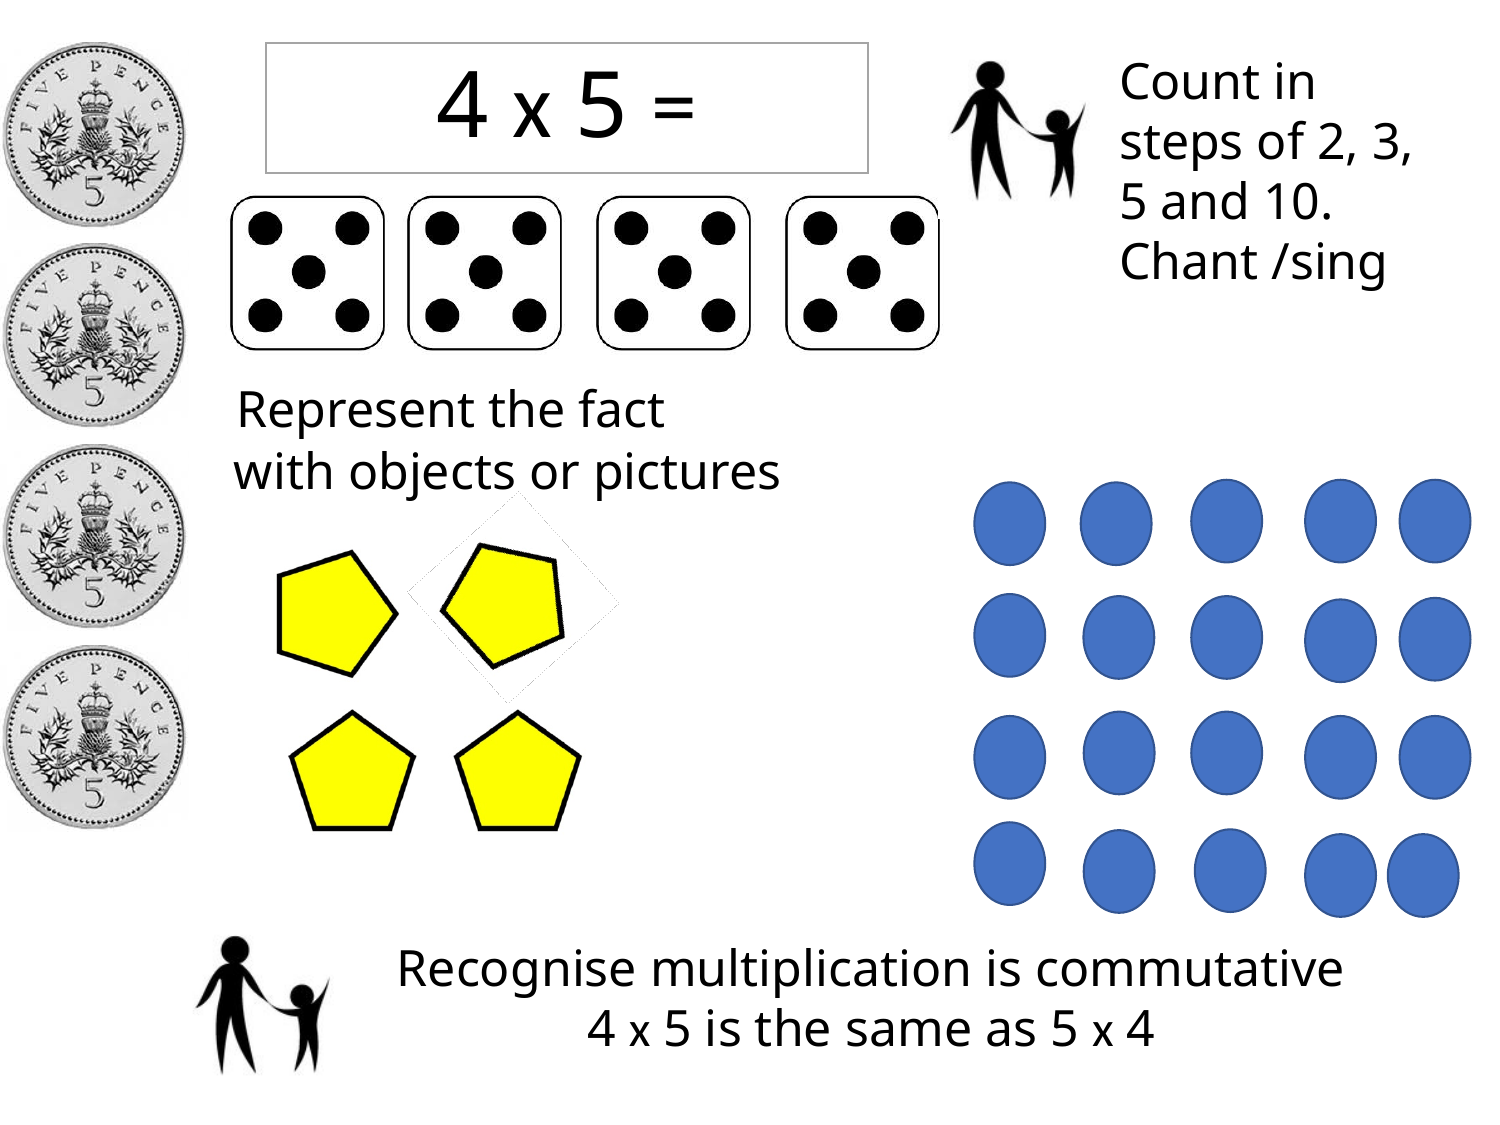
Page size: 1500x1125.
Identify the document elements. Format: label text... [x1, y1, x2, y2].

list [0, 444, 190, 631]
title 4 x 5 = [265, 42, 869, 174]
picture [277, 692, 427, 842]
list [0, 645, 190, 832]
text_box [974, 479, 1471, 917]
text_box Recognise multiplication is commutative 4 x 5 is the same as 5 x 4 [382, 928, 1361, 1064]
picture [773, 30, 1105, 362]
picture [218, 184, 573, 362]
picture [265, 507, 619, 842]
text_box Count in steps of 2, 3, 5 and 10. Chant /sing [1104, 42, 1471, 298]
picture [182, 904, 349, 1093]
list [0, 243, 189, 430]
text_box Represent the fact with objects or pictures [206, 361, 798, 507]
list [0, 42, 190, 230]
picture [584, 184, 762, 362]
